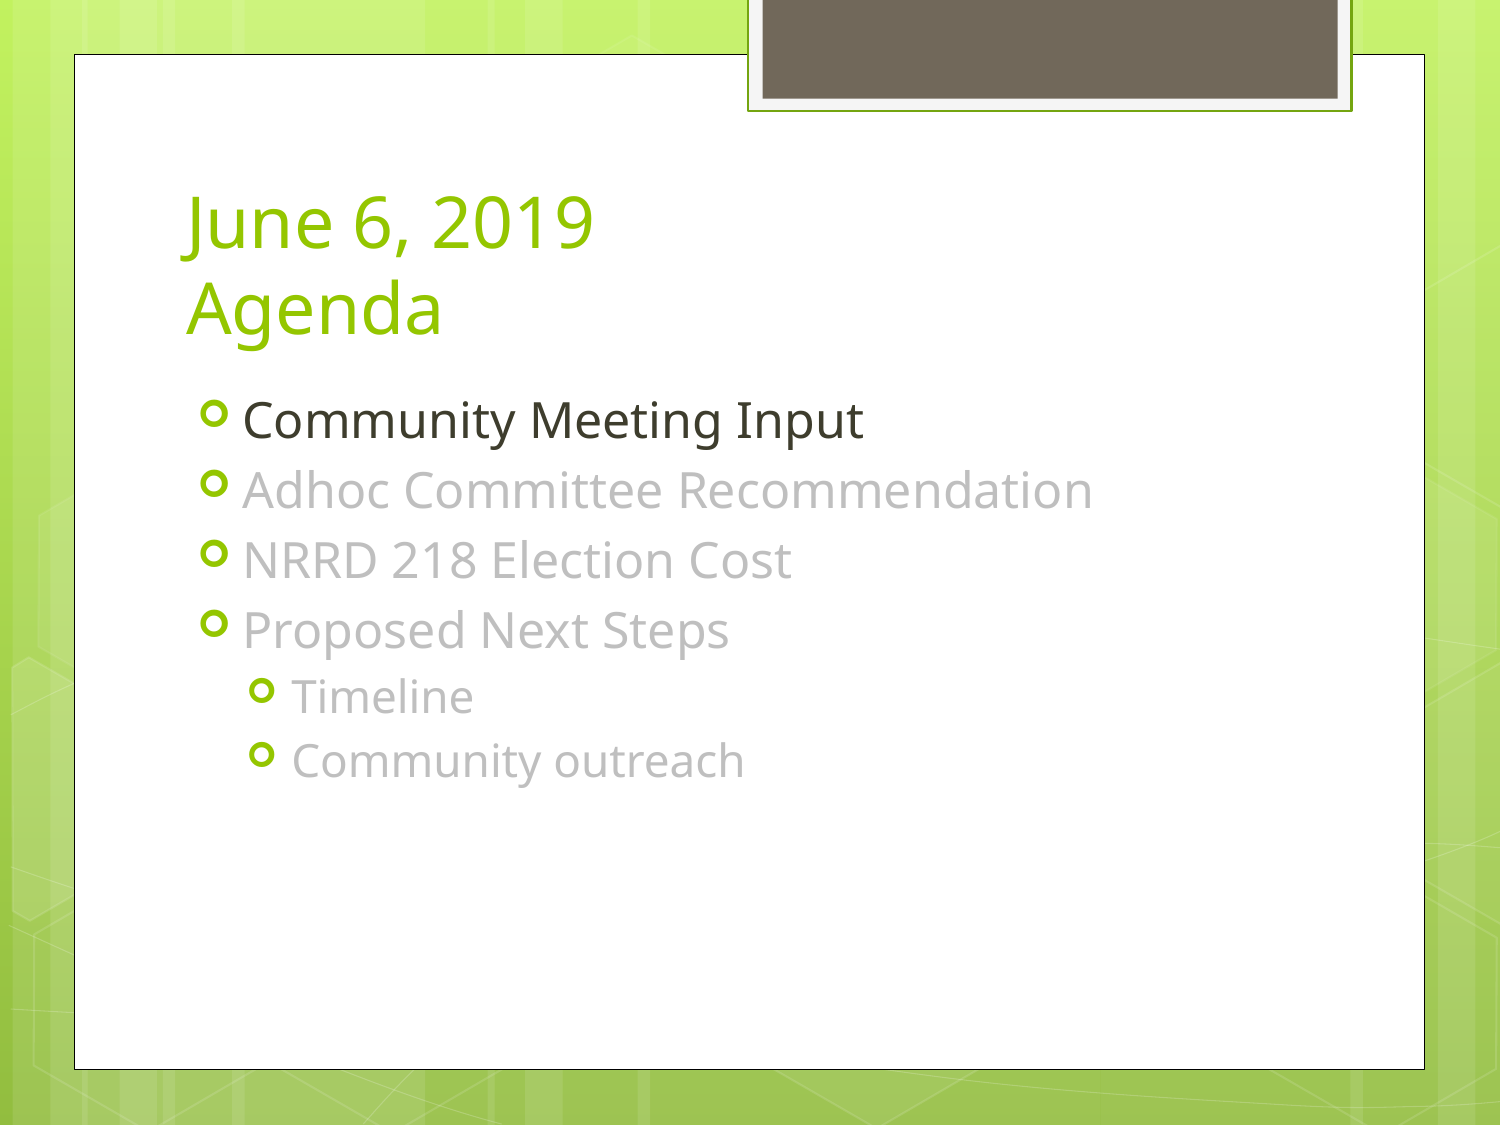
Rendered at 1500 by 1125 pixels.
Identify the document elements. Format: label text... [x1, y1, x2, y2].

title June 6, 2019 Agenda [171, 168, 1324, 357]
list Community Meeting Input Adhoc Committee Recommendation NRRD 218 Election Cost Proposed Next Steps Timeline Community outreach [171, 381, 1283, 957]
